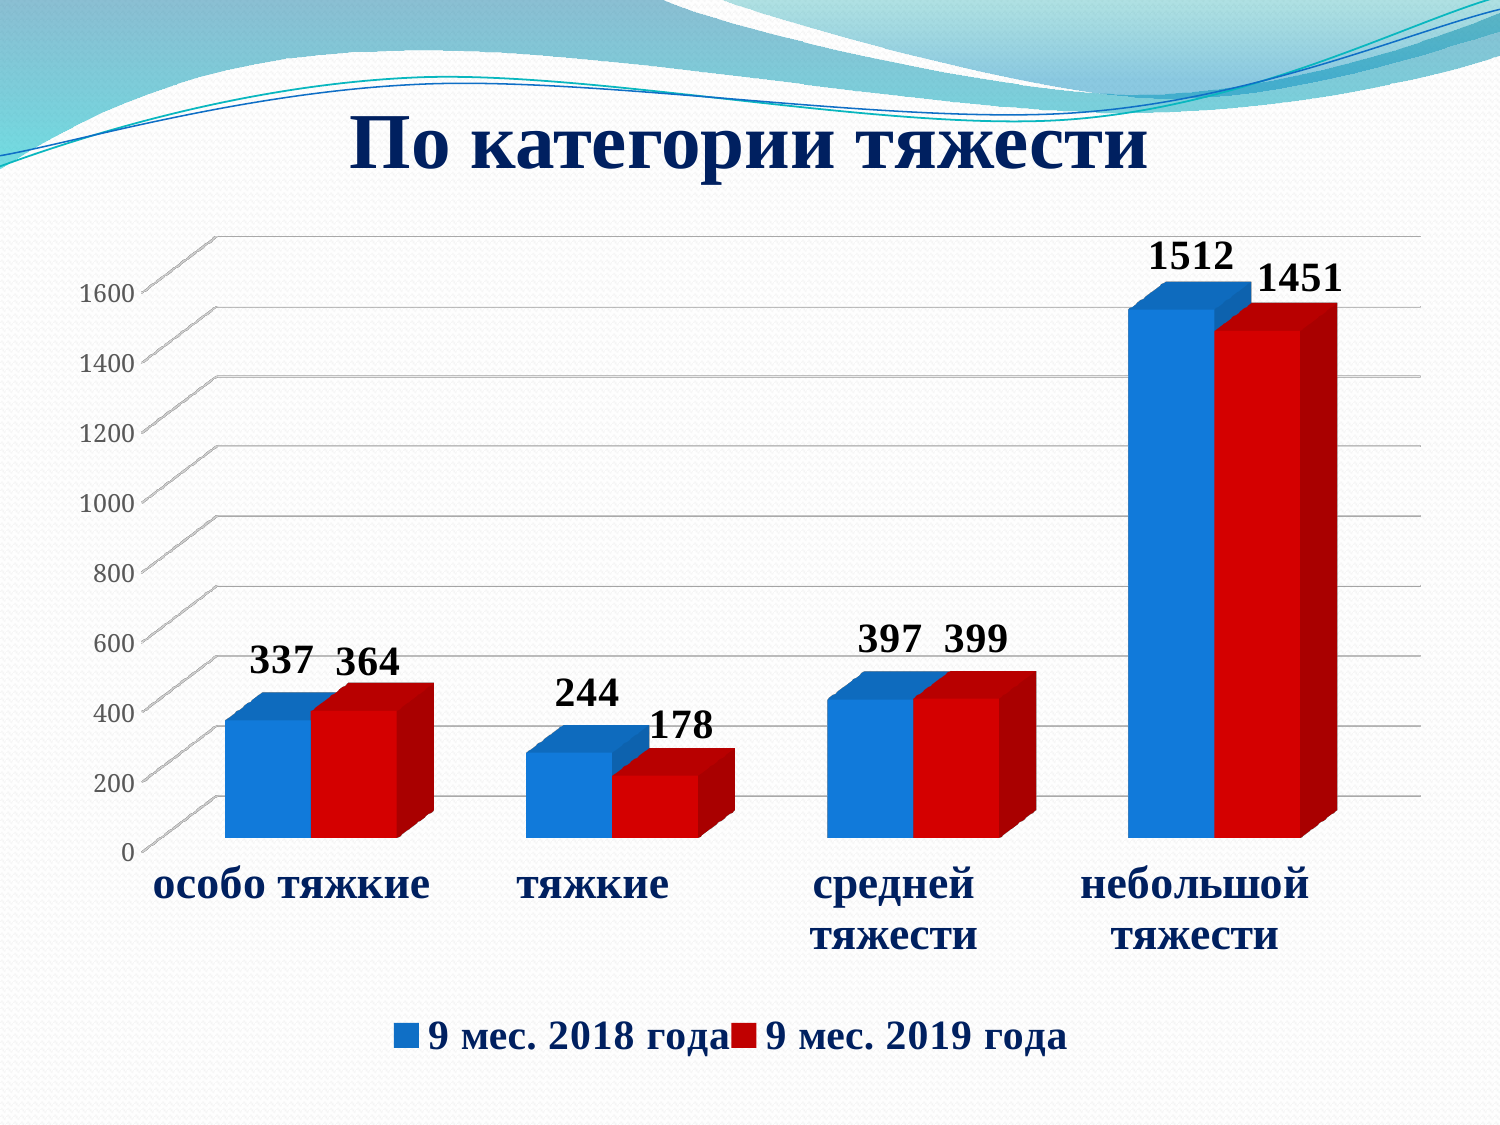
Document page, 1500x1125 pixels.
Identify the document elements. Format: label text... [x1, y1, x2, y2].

title По категории тяжести [0, 54, 1500, 185]
chart [29, 219, 1426, 1095]
